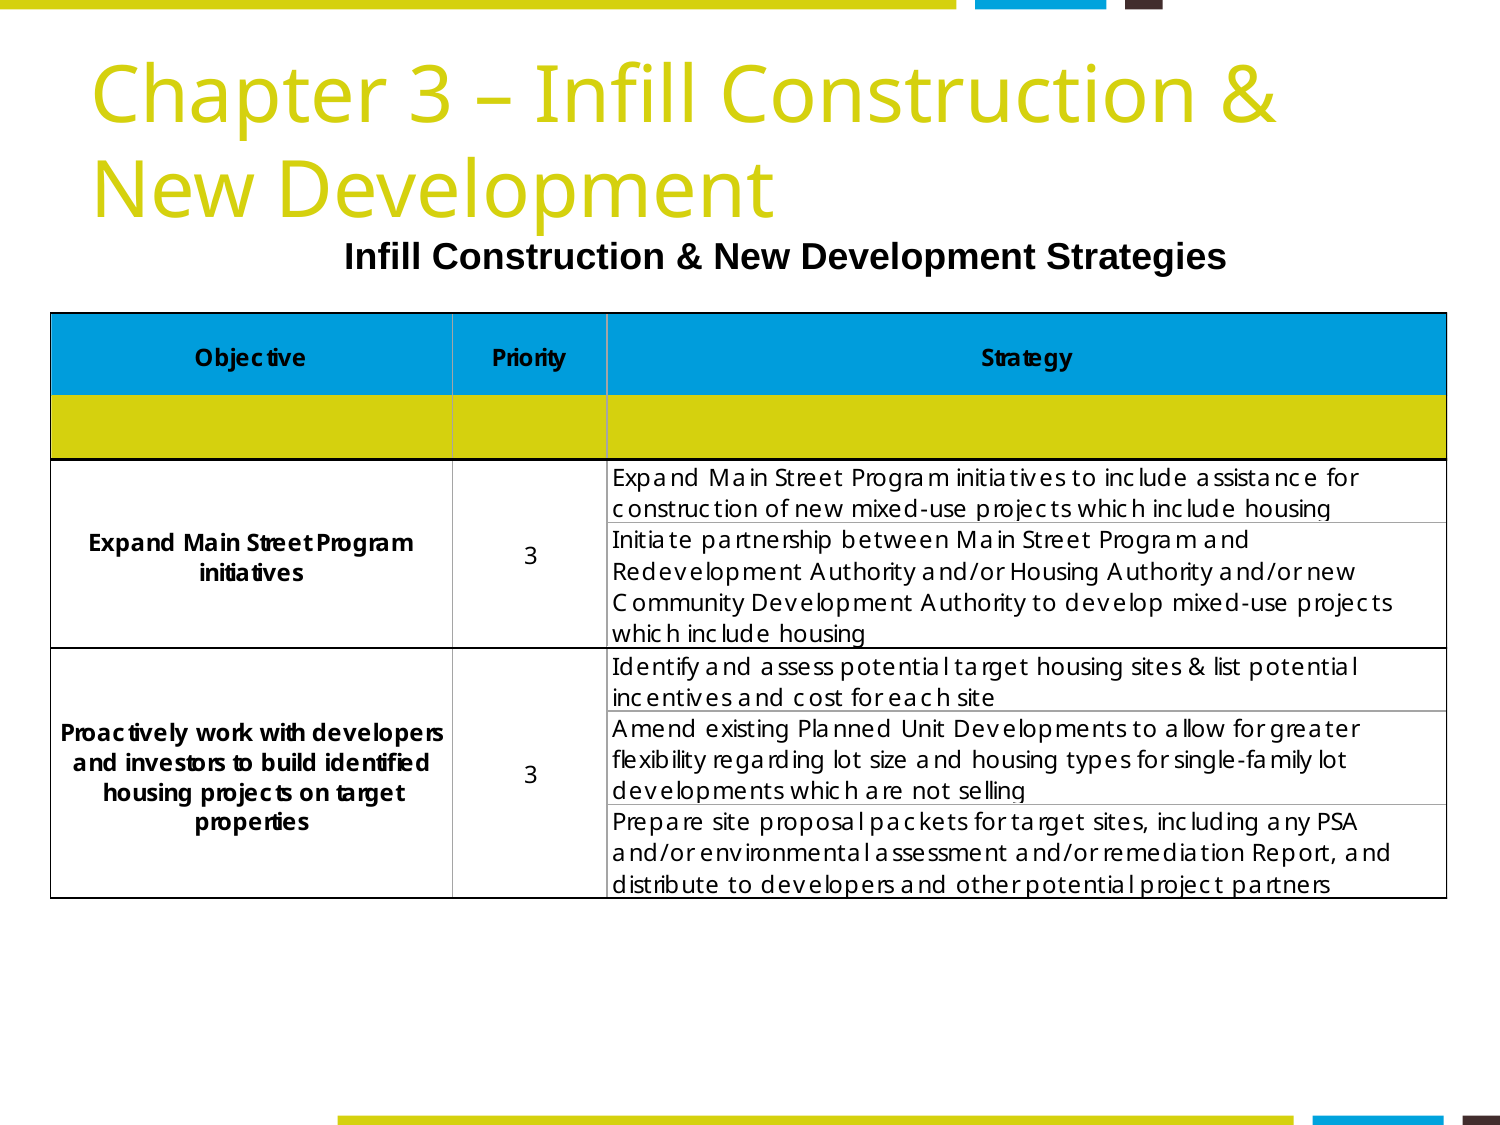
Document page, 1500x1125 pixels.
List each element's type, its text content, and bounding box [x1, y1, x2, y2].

picture [49, 312, 1449, 901]
title Chapter 3 – Infill Construction & New Development [74, 44, 1451, 233]
text_box Infill Construction & New Development Strategies [329, 224, 1243, 285]
